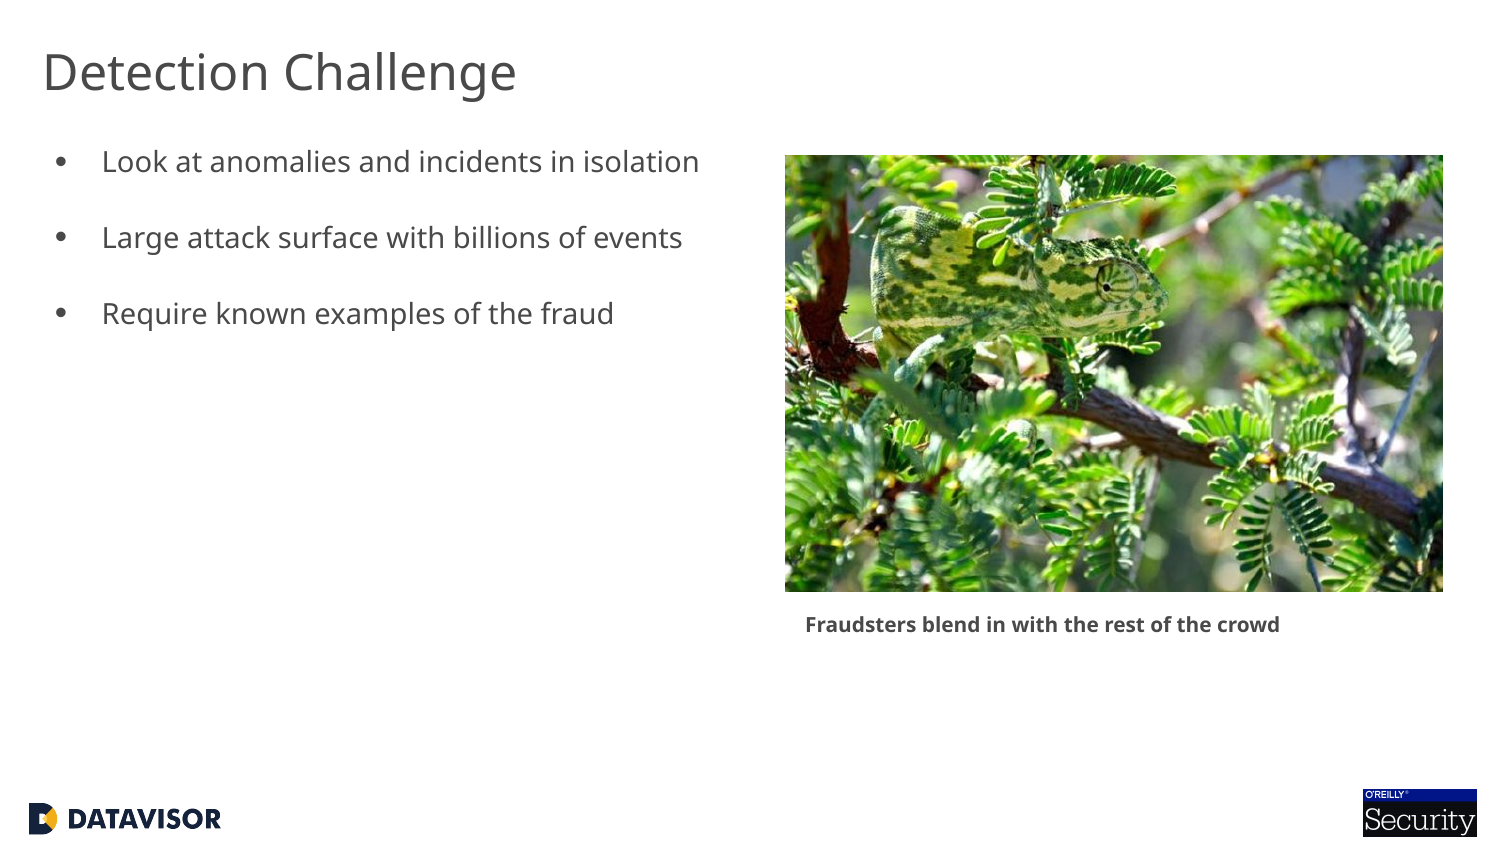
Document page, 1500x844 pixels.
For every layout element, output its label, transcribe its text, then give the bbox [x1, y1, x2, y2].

picture [1363, 789, 1477, 837]
text_box Fraudsters blend in with the rest of the crowd [790, 601, 1470, 647]
title Detection Challenge [29, 17, 1380, 123]
picture [785, 154, 1443, 592]
list Look at anomalies and incidents in isolation Large attack surface with billions of events Require known examples of the fraud [41, 136, 770, 719]
picture [29, 803, 221, 835]
